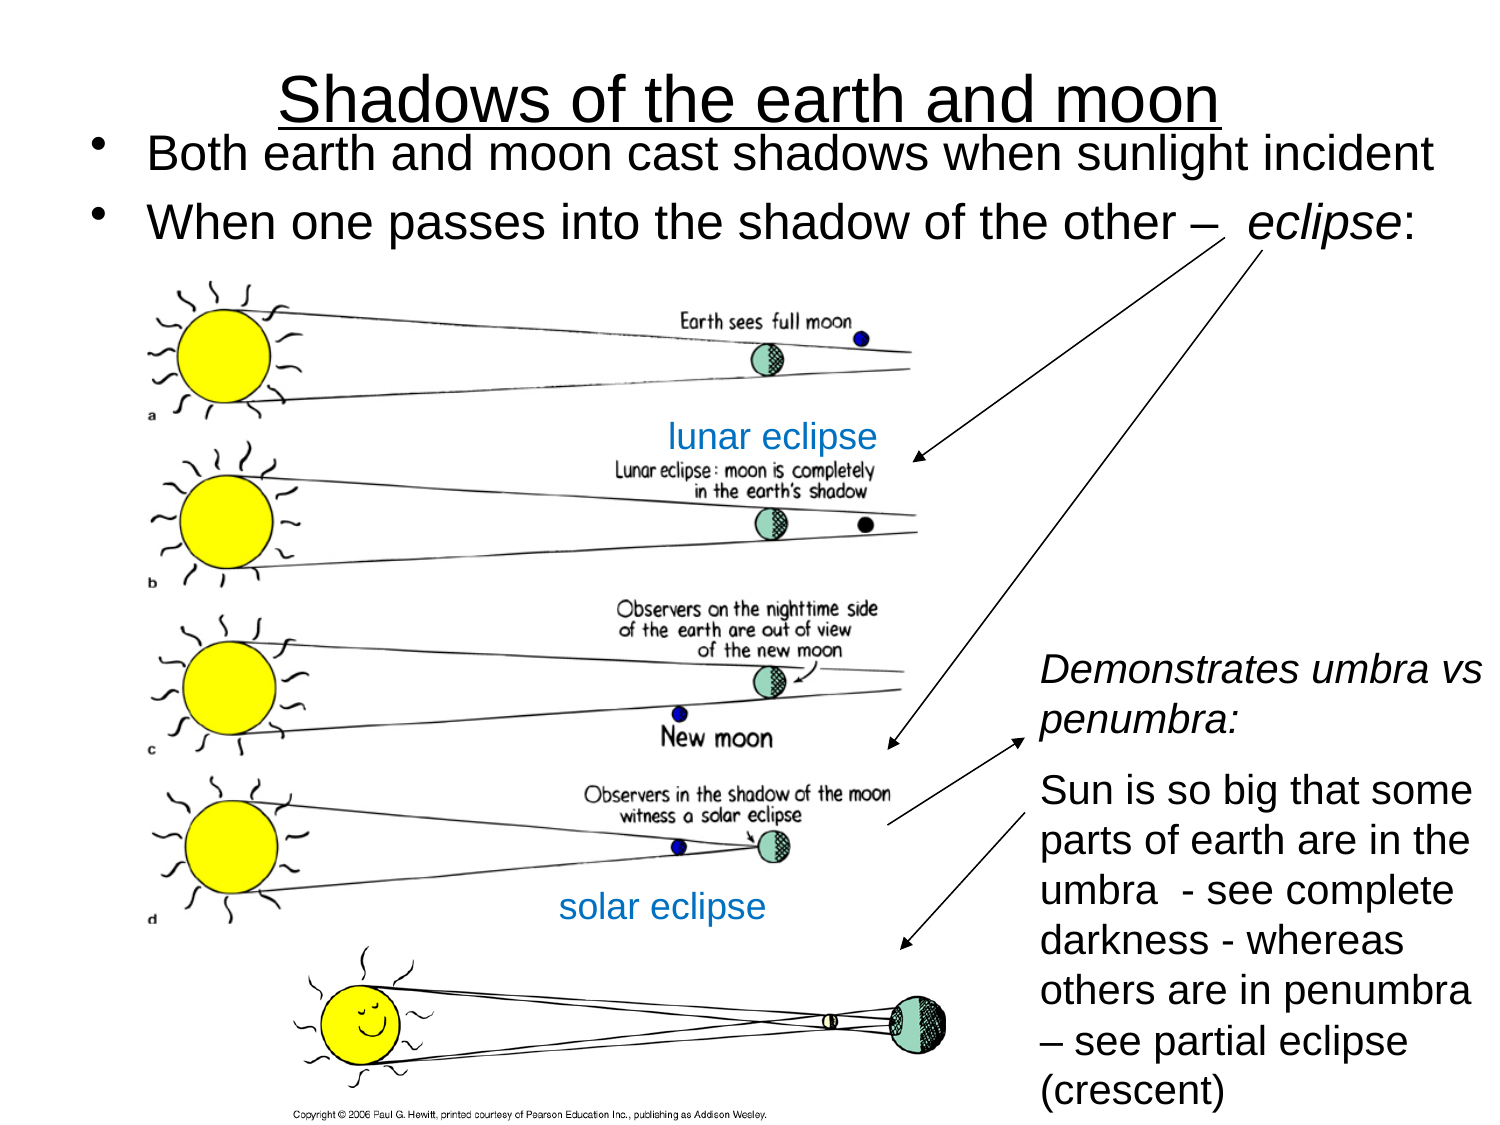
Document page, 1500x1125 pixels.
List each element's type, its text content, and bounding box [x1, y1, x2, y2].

title Shadows of the earth and moon [74, 37, 1426, 112]
list Both earth and moon cast shadows when sunlight incident When one passes into the shadow of the other – eclipse: [74, 112, 1500, 263]
text_box [929, 737, 1025, 799]
text_box Demonstrates umbra vs penumbra: Sun is so big that some parts of earth are in the umbra - see complete darkness - whereas others are in penumbra – see partial eclipse (crescent) [1025, 634, 1500, 1121]
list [287, 941, 951, 1125]
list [137, 274, 926, 945]
